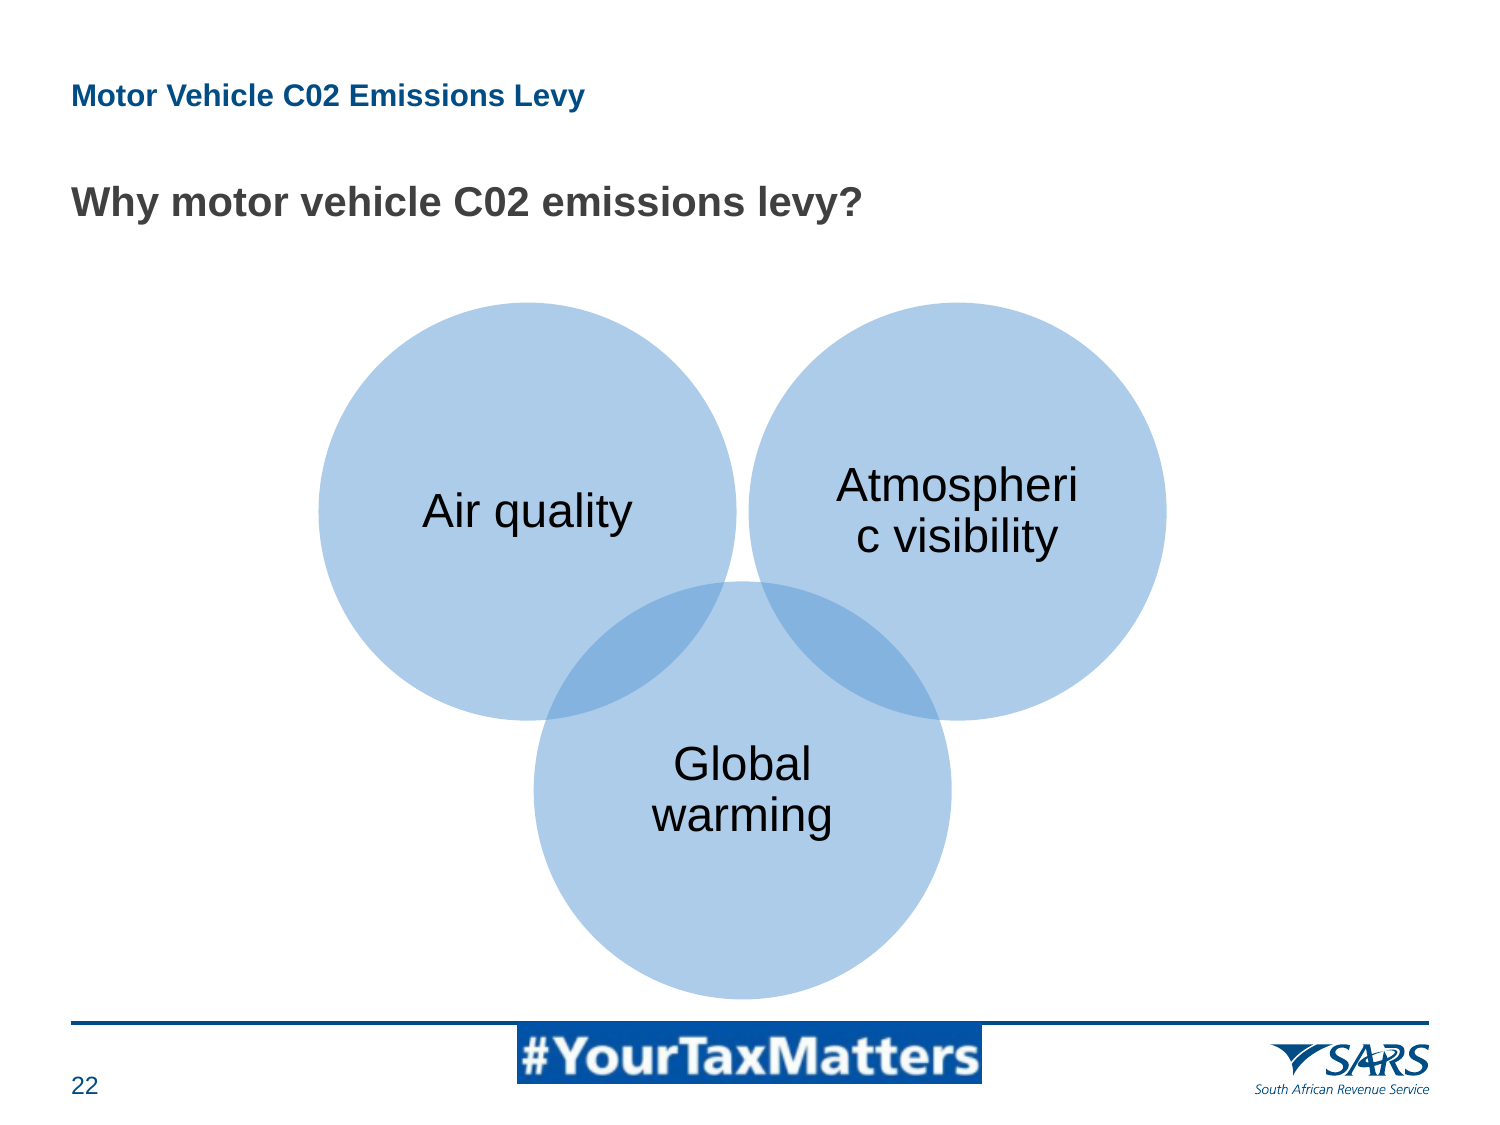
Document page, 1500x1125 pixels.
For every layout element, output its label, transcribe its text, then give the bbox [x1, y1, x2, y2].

slide_number 21 [56, 1054, 394, 1115]
title Motor Vehicle C02 Emissions Levy [56, 72, 1350, 160]
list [55, 302, 1430, 1000]
list Why motor vehicle C02 emissions levy? [56, 172, 1350, 245]
picture [517, 1022, 982, 1084]
